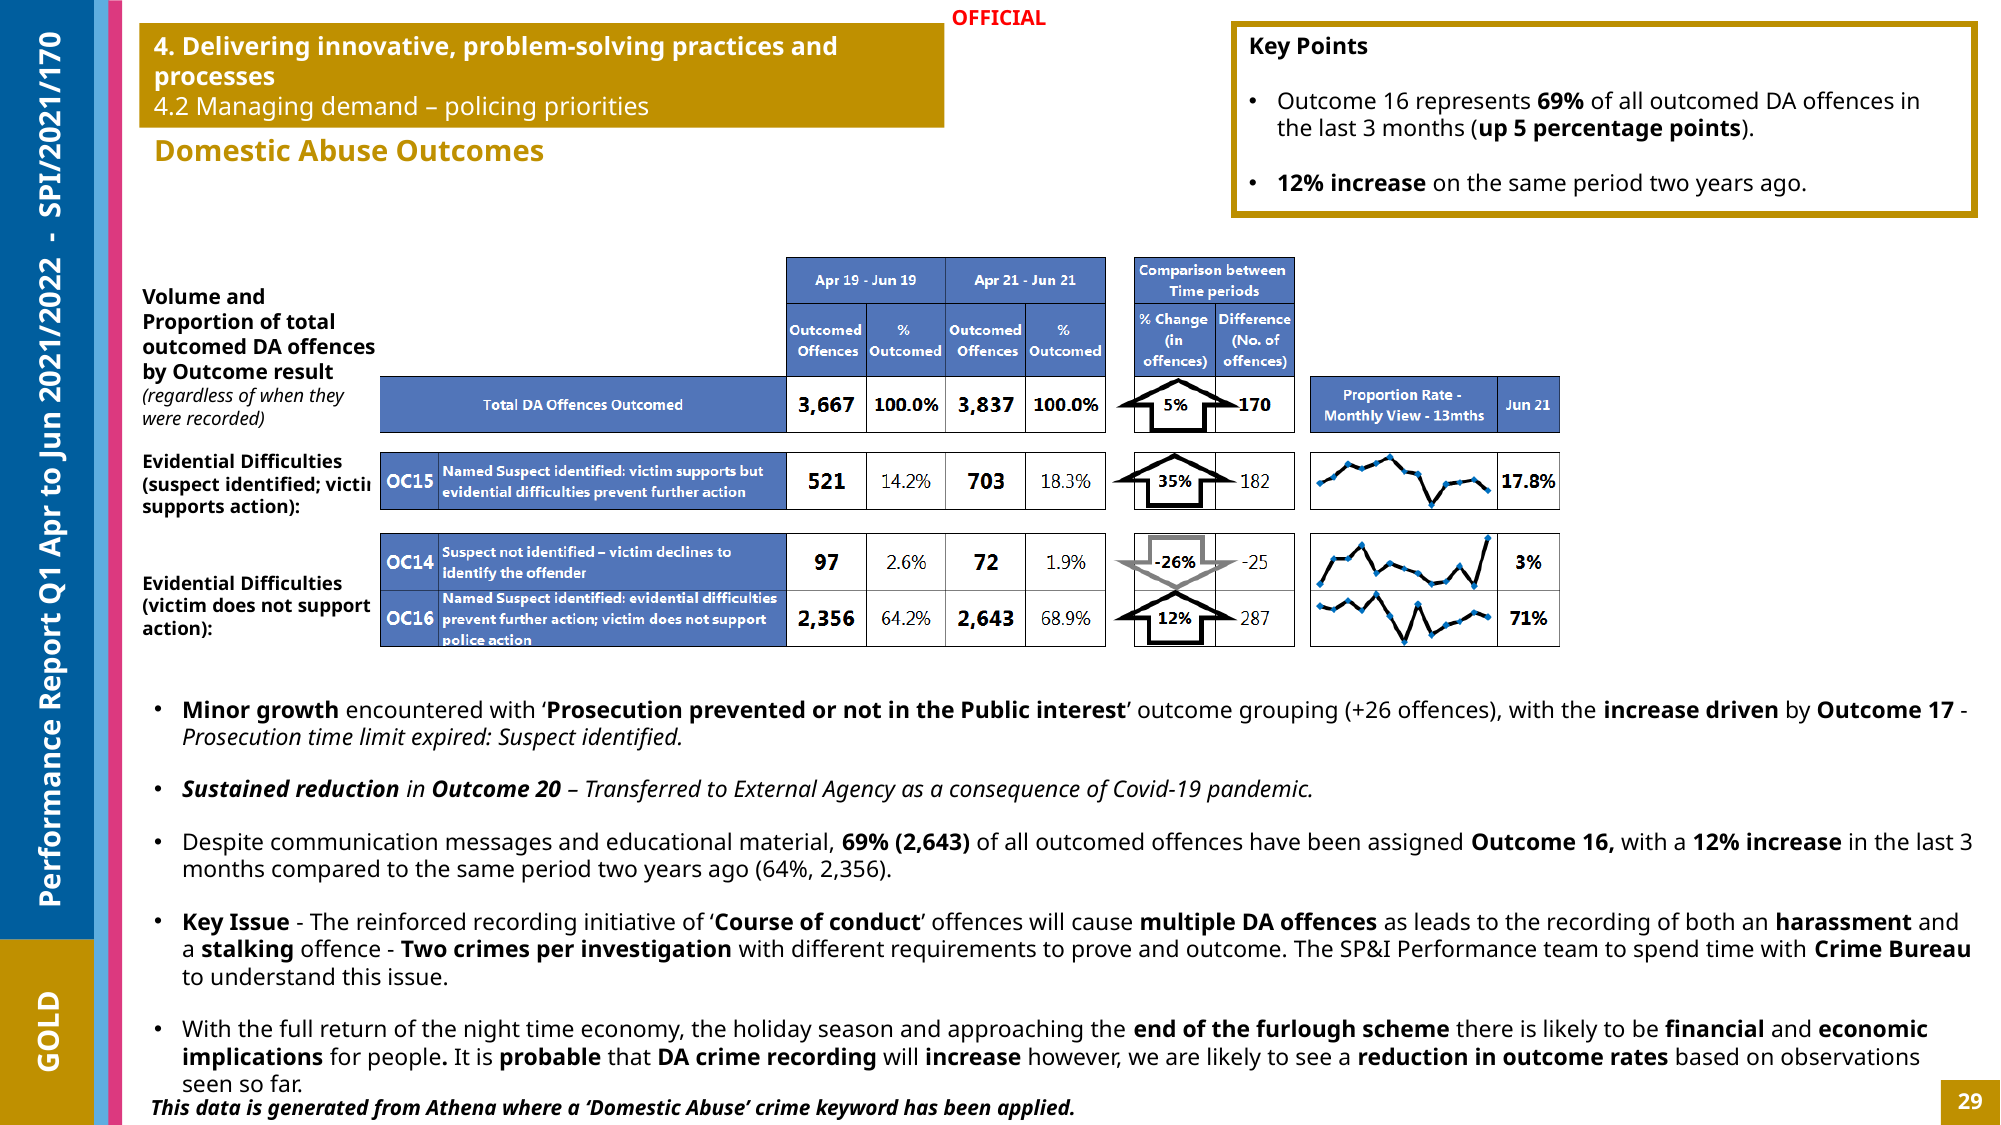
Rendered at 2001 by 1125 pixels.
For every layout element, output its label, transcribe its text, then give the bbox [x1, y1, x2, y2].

text_box Evidential Difficulties (victim does not support action): [127, 563, 370, 647]
picture [370, 250, 1569, 655]
text_box Key Points Outcome 16 represents 69% of all outcomed DA offences in the last 3 months (up 5 percentage points). 12% increase on the same period two years ago. [1233, 23, 1975, 216]
text_box Domestic Abuse Outcomes [139, 128, 697, 175]
text_box 4. Delivering innovative, problem-solving practices and processes 4.2 Managing demand – policing priorities [139, 23, 945, 128]
text_box Evidential Difficulties (suspect identified; victim supports action): [127, 442, 370, 526]
text_box Volume and Proportion of total outcomed DA offences by Outcome result (regardless of when they were recorded) [127, 276, 370, 437]
text_box This data is generated from Athena where a ‘Domestic Abuse’ crime keyword has been applied. [135, 1087, 1106, 1125]
slide_number 29 [1940, 1080, 2000, 1125]
text_box Minor growth encountered with ‘Prosecution prevented or not in the Public interest’ outcome grouping (+26 offences), with the increase driven by Outcome 17 - Prosecution time limit expired: Suspect identified. Sustained reduction in Outcome 20 – Transferred to External Agency as a consequence of Covid-19 pandemic. Despite communication messages and educational material, 69% (2,643) of all outcomed offences have been assigned Outcome 16, with a 12% increase in the last 3 months compared to the same period two years ago (64%, 2,356). Key Issue - The reinforced recording initiative of ‘Course of conduct’ offences will cause multiple DA offences as leads to the recording of both an harassment and a stalking offence - Two crimes per investigation with different requirements to prove and outcome. The SP&I Performance team to spend time with Crime Bureau to understand this issue. With the full return of the night time economy, the holiday season and approaching the end of the furlough scheme there is likely to be financial and economic implications for people. It is probable that DA crime recording will increase however, we are likely to see a reduction in outcome rates based on observations seen so far. [139, 687, 1990, 1125]
